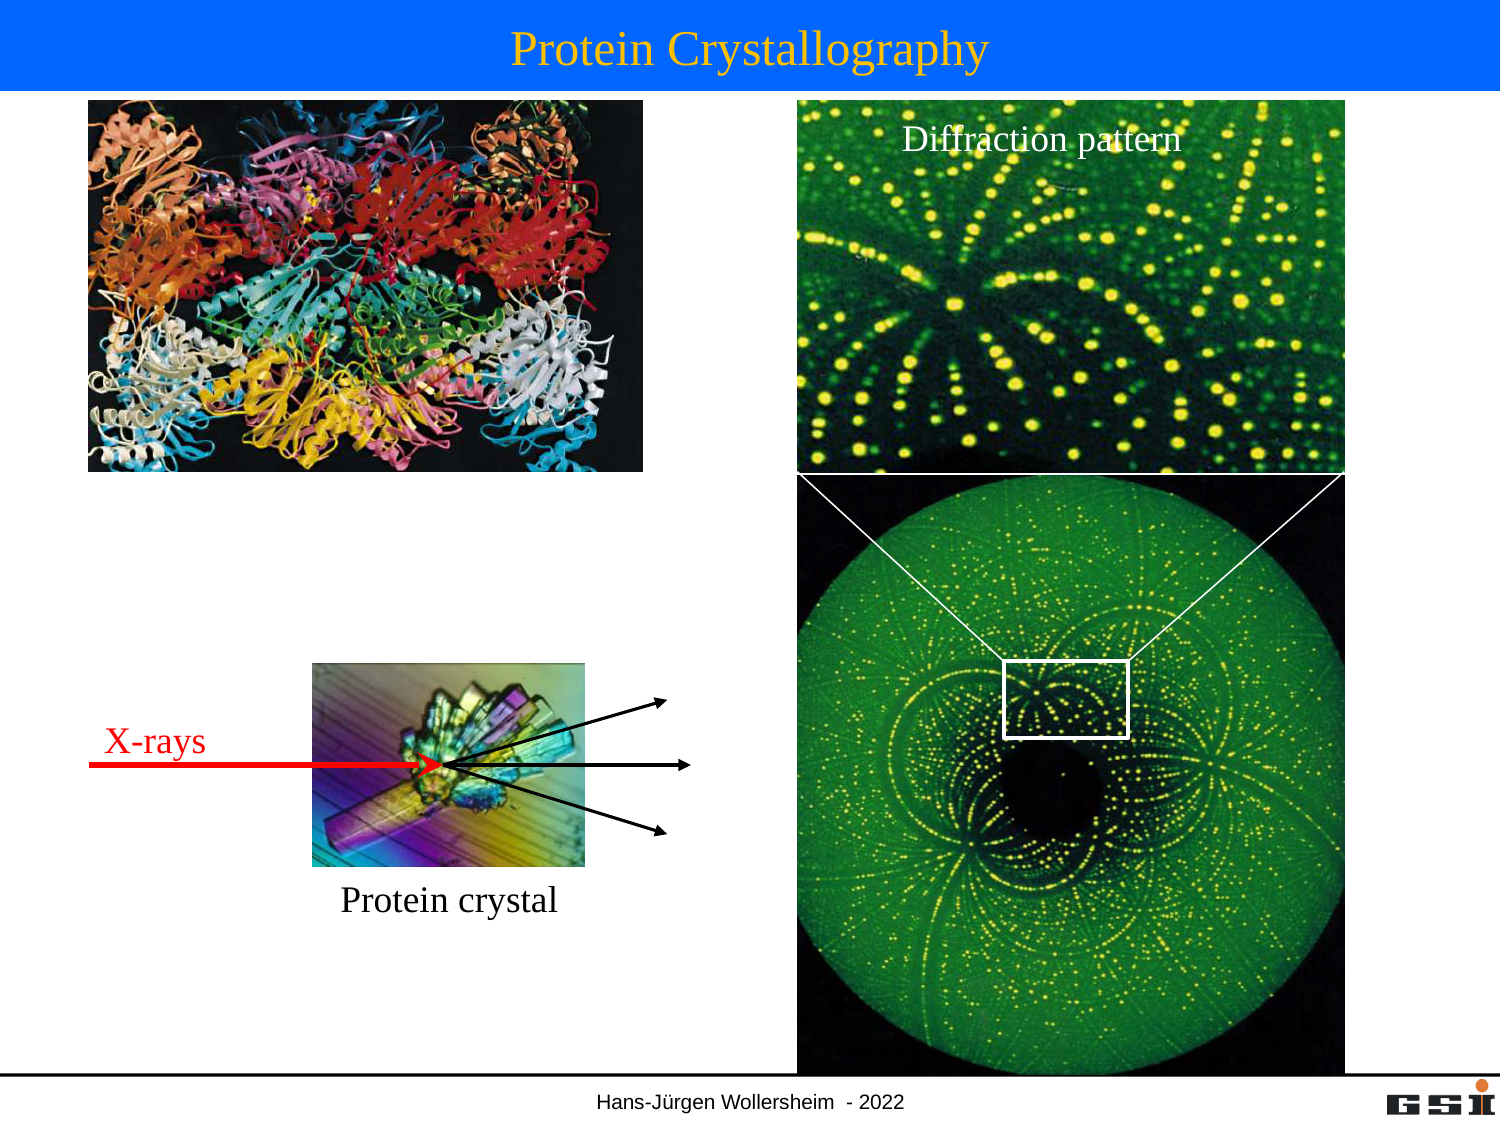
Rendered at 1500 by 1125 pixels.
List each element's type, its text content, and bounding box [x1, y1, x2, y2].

picture [312, 663, 585, 764]
text_box Protein crystal [325, 875, 574, 928]
picture [312, 766, 585, 867]
picture [88, 100, 643, 472]
text_box X-rays [89, 708, 222, 764]
picture [796, 475, 1345, 1075]
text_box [442, 764, 668, 835]
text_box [442, 699, 668, 763]
title Protein Crystallography [0, 0, 1500, 91]
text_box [796, 471, 1005, 662]
picture [1387, 1079, 1495, 1115]
picture [796, 100, 1345, 473]
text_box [1127, 471, 1345, 662]
